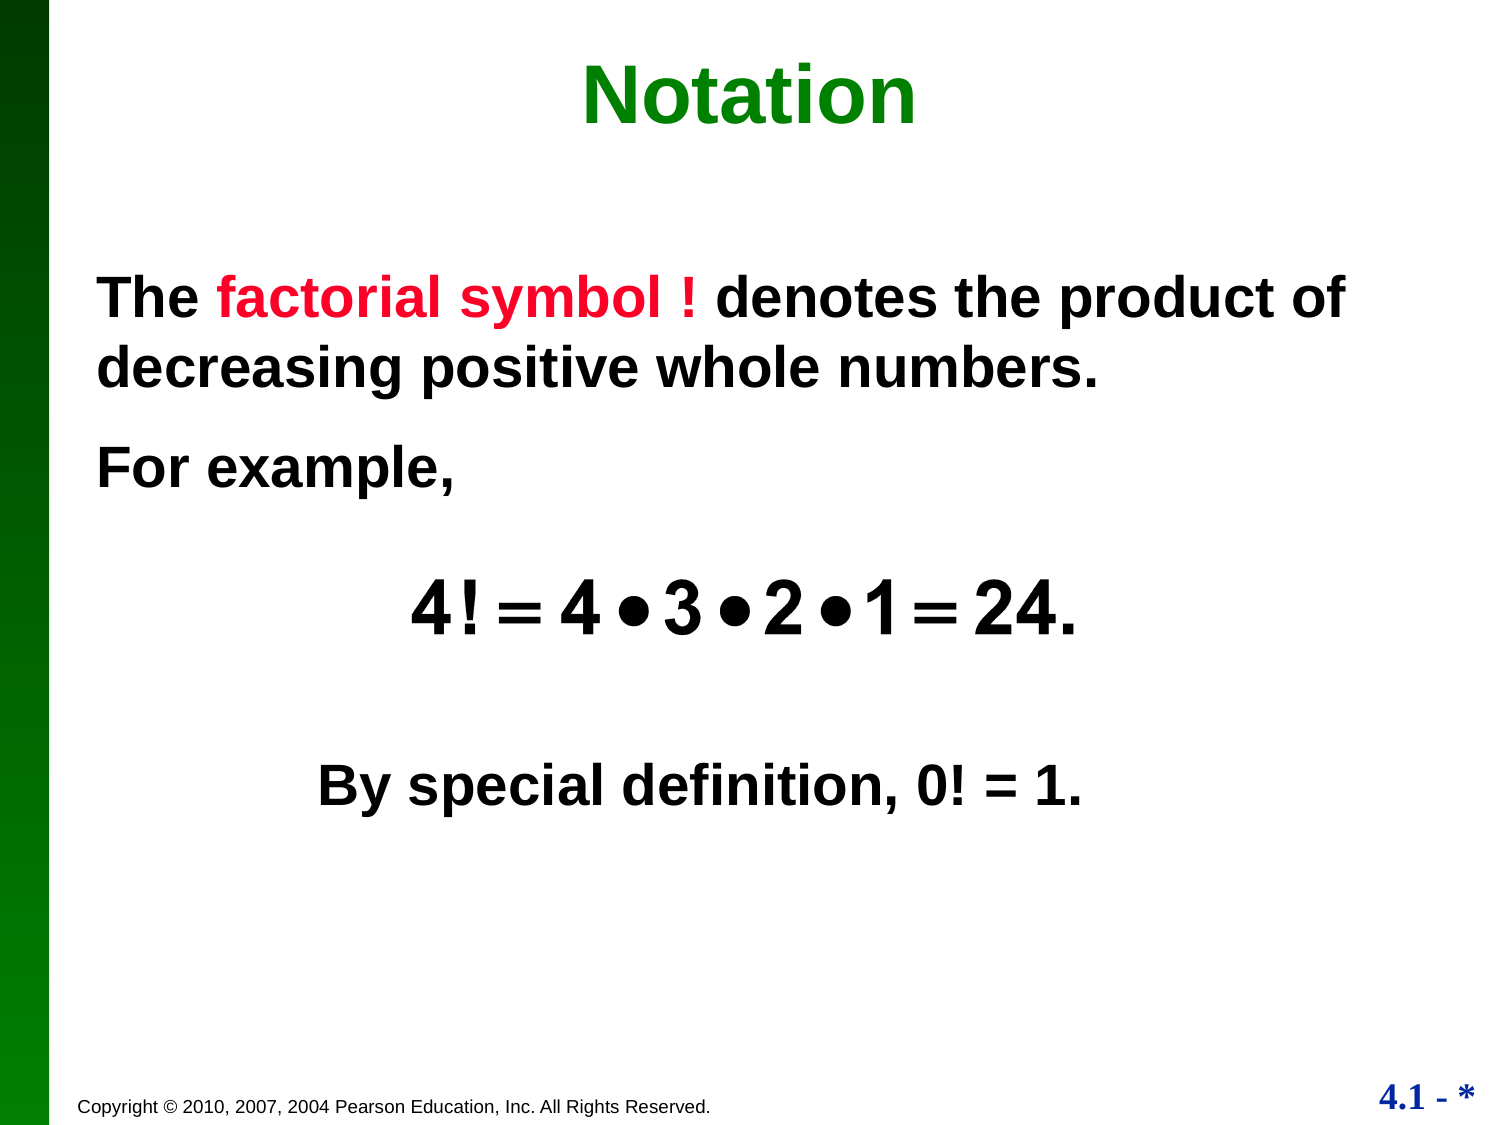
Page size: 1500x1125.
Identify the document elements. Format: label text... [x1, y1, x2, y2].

text_box By special definition, 0! = 1. [127, 739, 1307, 825]
text_box The factorial symbol ! denotes the product of decreasing positive whole numbers. For example, [81, 252, 1401, 618]
text_box Notation [112, 31, 1388, 149]
picture [399, 564, 1088, 653]
